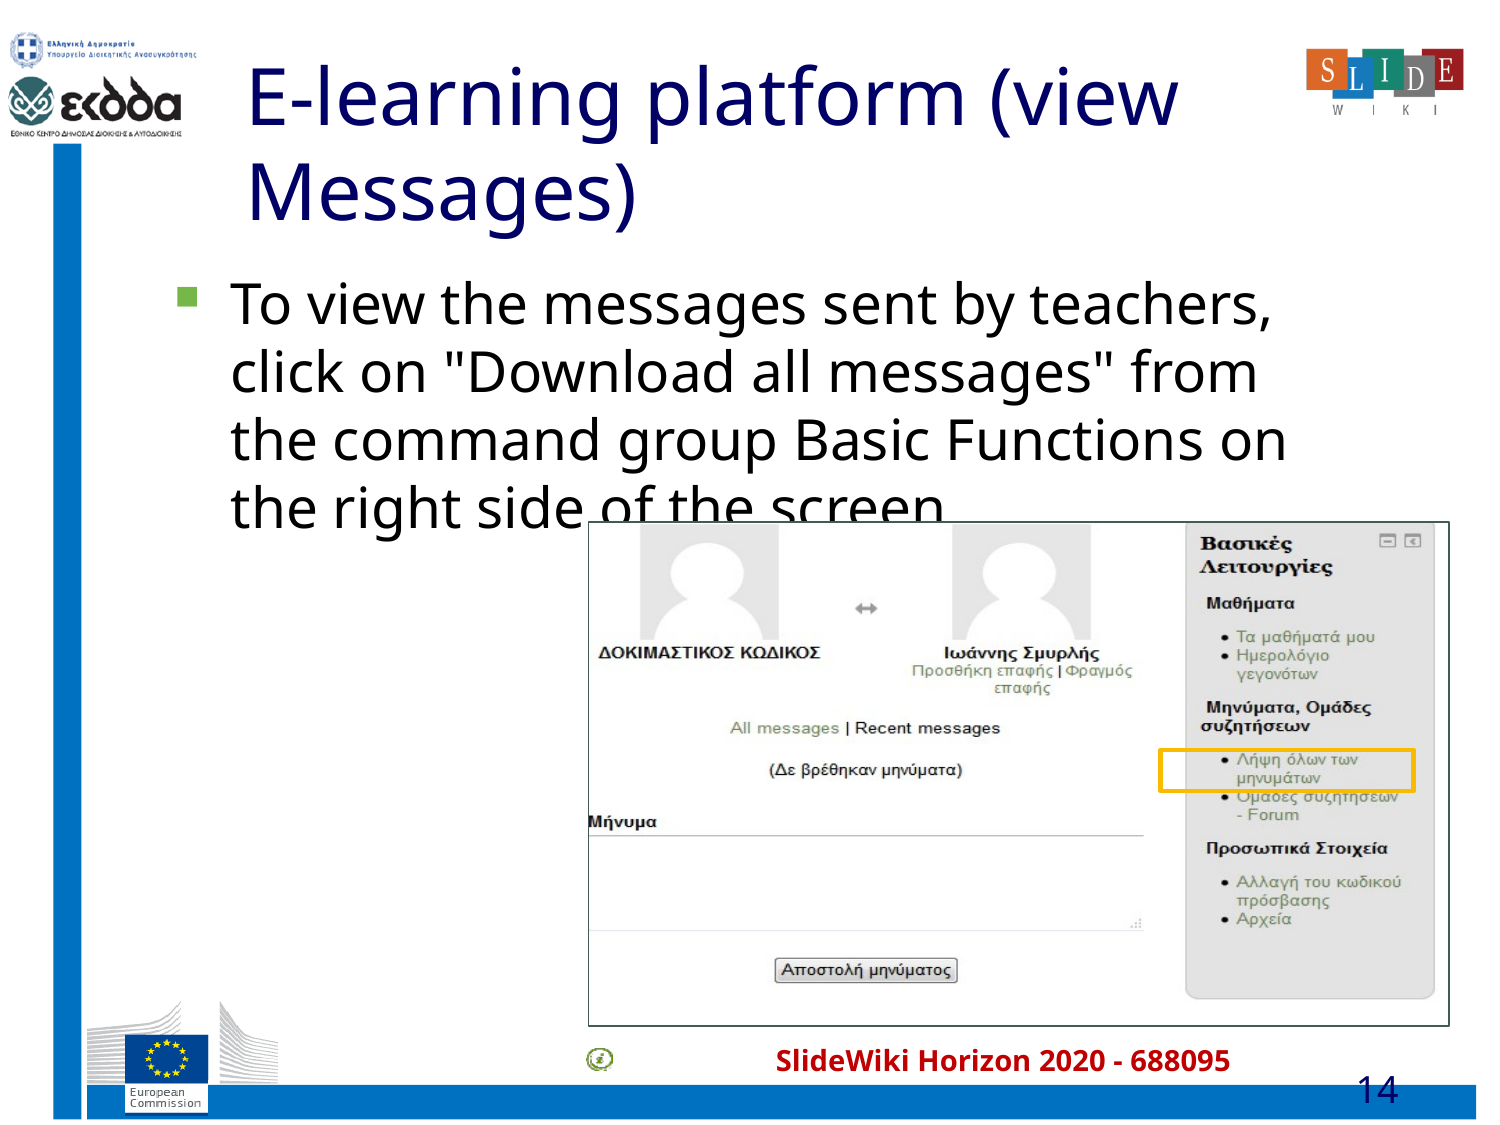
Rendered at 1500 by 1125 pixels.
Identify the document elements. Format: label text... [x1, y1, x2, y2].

picture [87, 1001, 278, 1116]
title E-learning platform (view Messages) [230, 66, 1317, 245]
picture [1293, 34, 1474, 132]
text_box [585, 521, 1459, 1071]
picture [0, 29, 204, 143]
slide_number 14 [1340, 1079, 1456, 1125]
list To view the messages sent by teachers, click on "Download all messages" from the command group Basic Functions on the right side of the screen [159, 260, 1341, 858]
